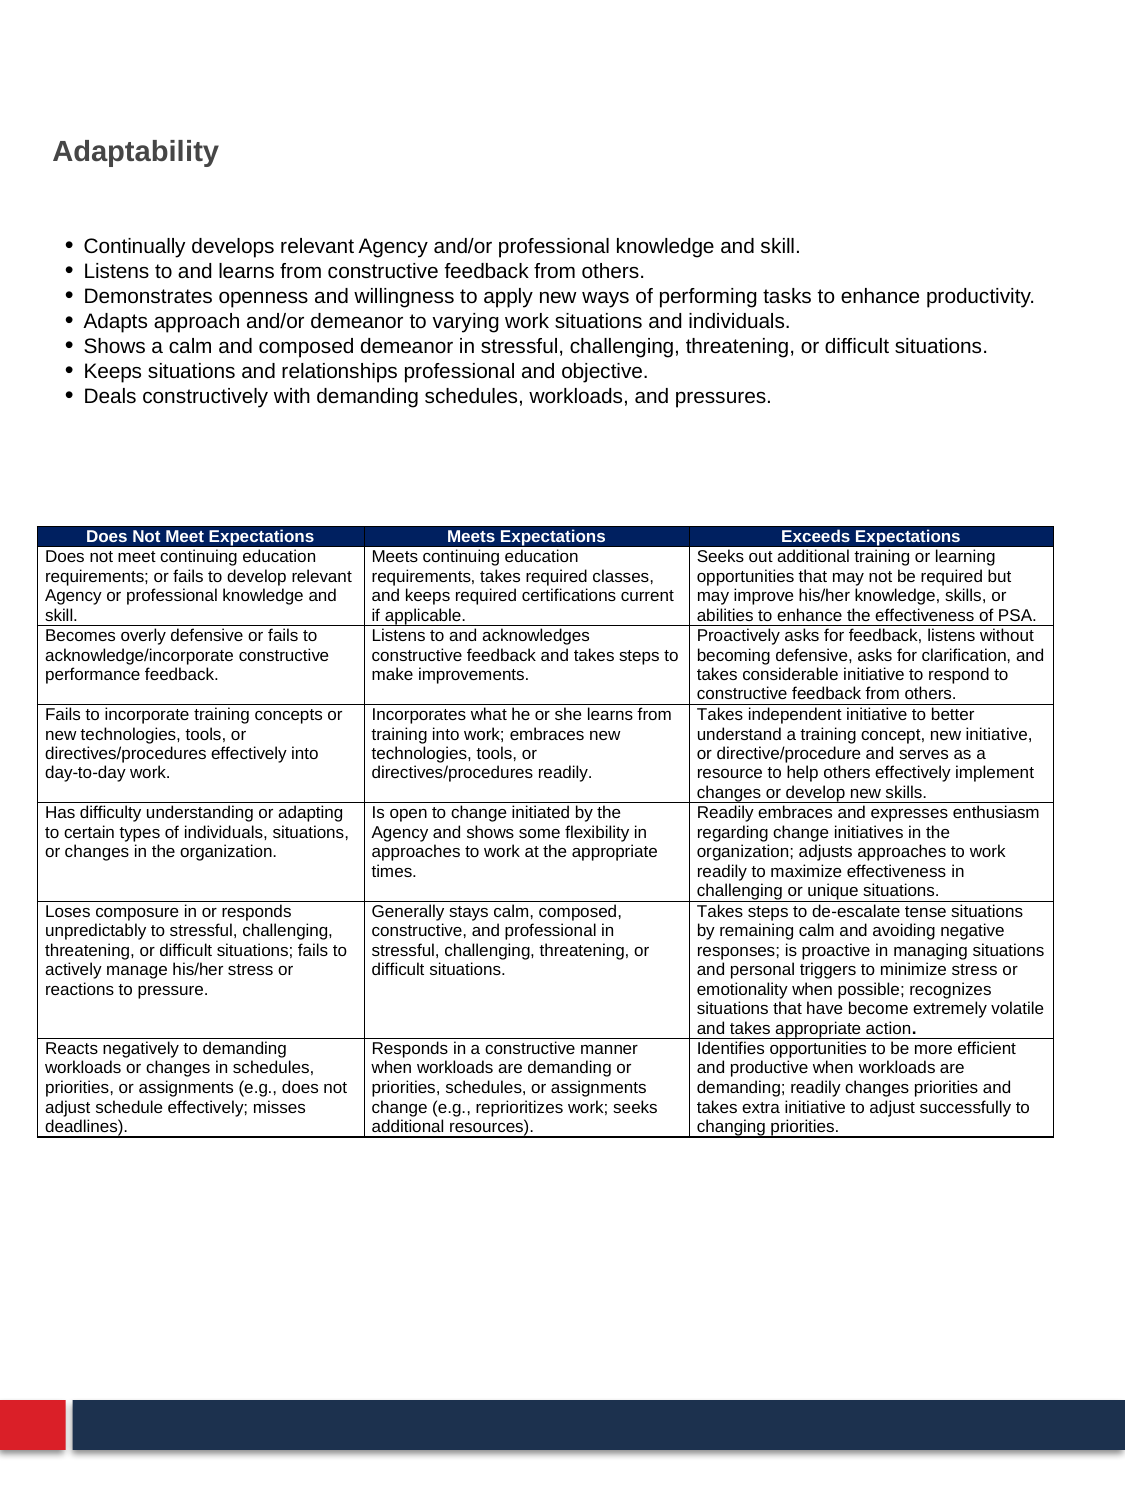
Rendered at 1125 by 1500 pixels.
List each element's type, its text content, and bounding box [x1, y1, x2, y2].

title Adaptability [37, 112, 925, 188]
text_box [36, 525, 1075, 1166]
text_box Continually develops relevant Agency and/or professional knowledge and skill. Listens to and learns from constructive feedback from others. Demonstrates openness and willingness to apply new ways of performing tasks to enhance productivity. Adapts approach and/or demeanor to varying work situations and individuals. Shows a calm and composed demeanor in stressful, challenging, threatening, or difficult situations. Keeps situations and relationships professional and objective. Deals constructively with demanding schedules, workloads, and pressures. [50, 225, 1063, 460]
